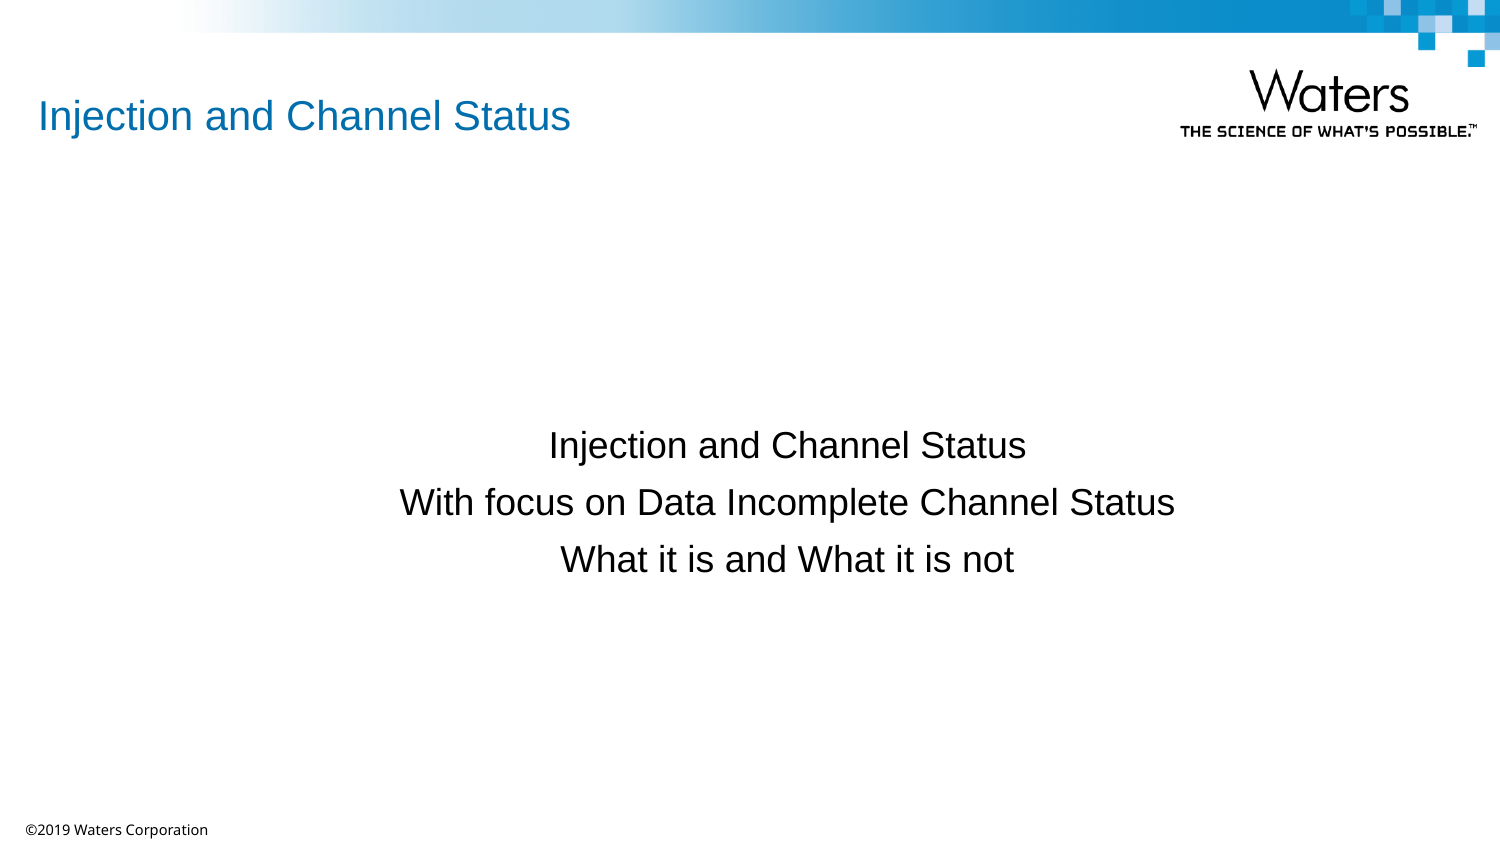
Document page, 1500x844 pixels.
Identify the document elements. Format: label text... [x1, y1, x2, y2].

list Injection and Channel Status With focus on Data Incomplete Channel Status What it is and What it is not [37, 409, 1500, 785]
picture [1468, 0, 1484, 15]
picture [166, 0, 1500, 67]
picture [1180, 68, 1477, 137]
picture [1384, 0, 1400, 15]
title Injection and Channel Status [22, 22, 1111, 147]
